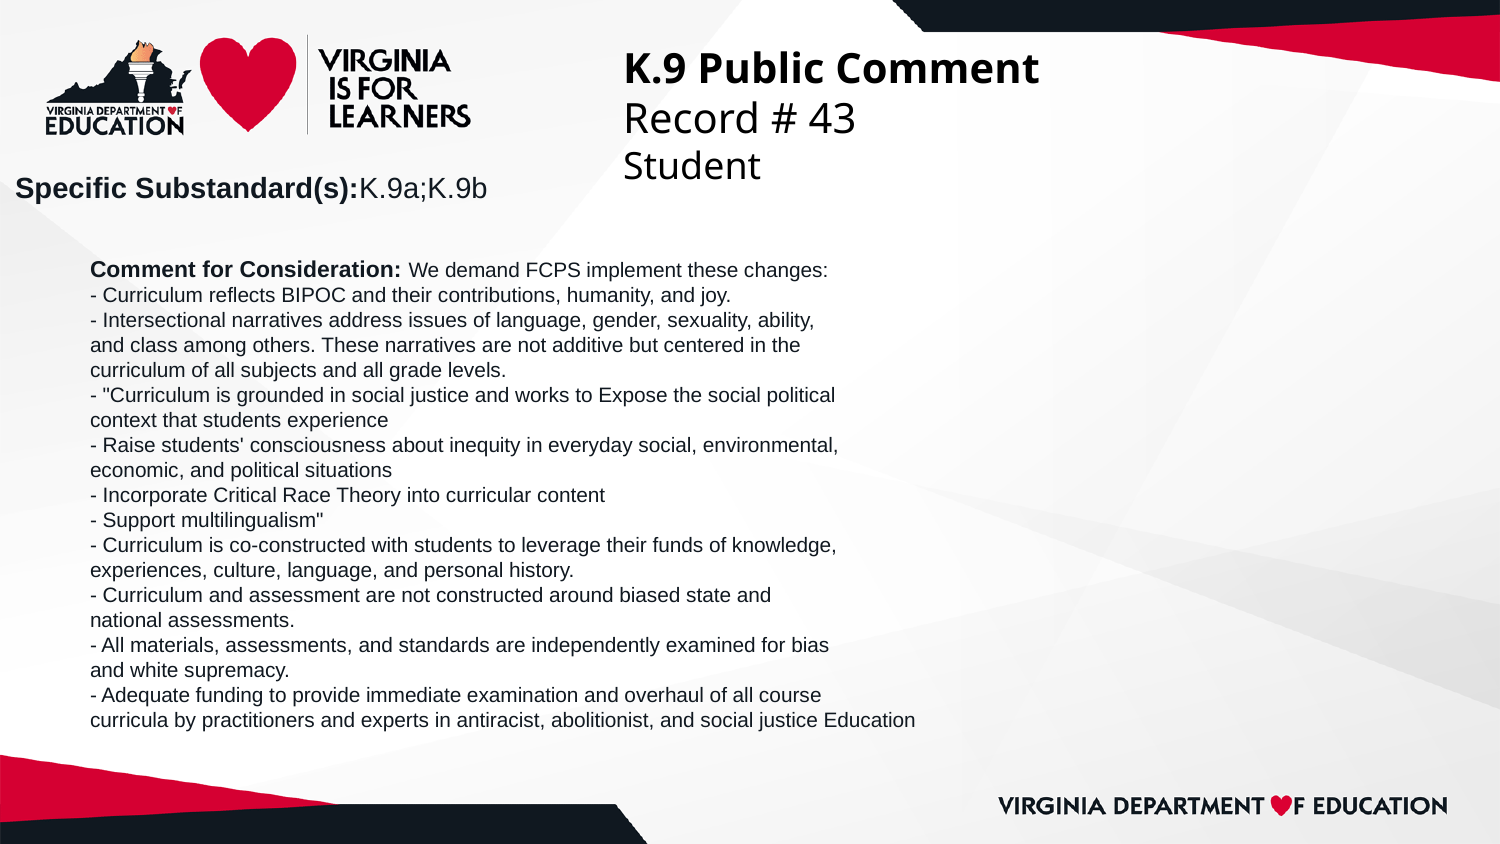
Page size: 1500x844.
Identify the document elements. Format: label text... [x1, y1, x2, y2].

picture [0, 0, 1500, 154]
title K.9 Public Comment Record # 43 Student [608, 37, 1500, 154]
subtitle Specific Substandard(s):K.9a;K.9b Comment for Consideration: We demand FCPS implement these changes: - Curriculum reflects BIPOC and their contributions, humanity, and joy. - Intersectional narratives address issues of language, gender, sexuality, ability, and class among others. These narratives are not additive but centered in the curriculum of all subjects and all grade levels. - "Curriculum is grounded in social justice and works to Expose the social political context that students experience - Raise students' consciousness about inequity in everyday social, environmental, economic, and political situations - Incorporate Critical Race Theory into curricular content - Support multilingualism" - Curriculum is co-constructed with students to leverage their funds of knowledge, experiences, culture, language, and personal history. - Curriculum and assessment are not constructed around biased state and national assessments. - All materials, assessments, and standards are independently examined for bias and white supremacy. - Adequate funding to provide immediate examination and overhaul of all course curricula by practitioners and experts in antiracist, abolitionist, and social justice Education [0, 154, 1500, 844]
